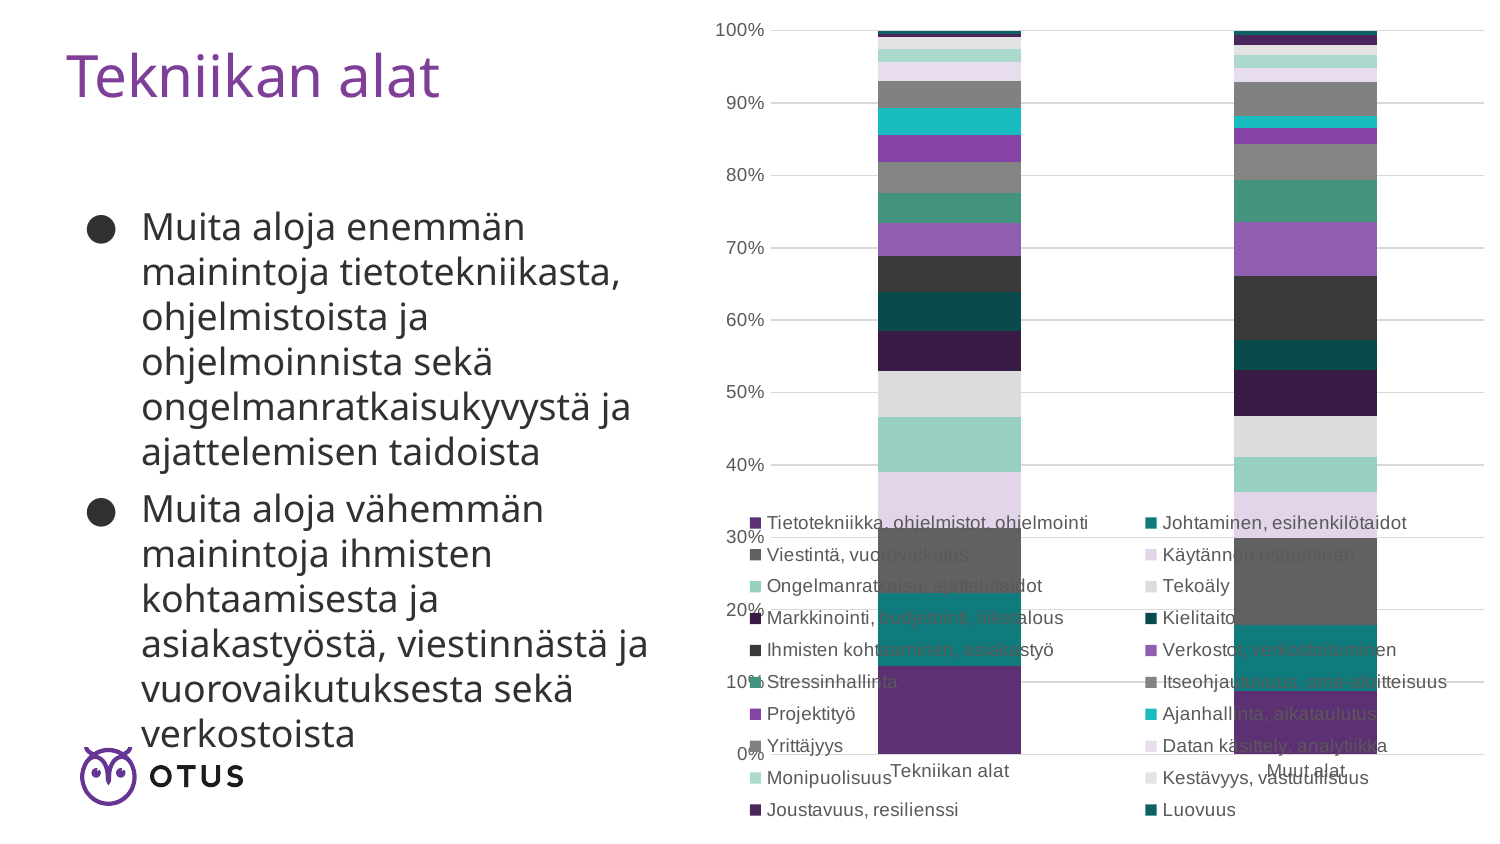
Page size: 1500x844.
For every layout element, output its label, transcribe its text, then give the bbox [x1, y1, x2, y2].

picture [80, 747, 243, 806]
chart [698, 2, 1500, 844]
list Muita aloja enemmän mainintoja tietotekniikasta, ohjelmistoista ja ohjelmoinnista sekä ongelmanratkaisukyvystä ja ajattelemisen taidoista Muita aloja vähemmän mainintoja ihmisten kohtaamisesta ja asiakastyöstä, viestinnästä ja vuorovaikutuksesta sekä verkostoista [51, 187, 693, 719]
title Tekniikan alat [51, 23, 693, 159]
